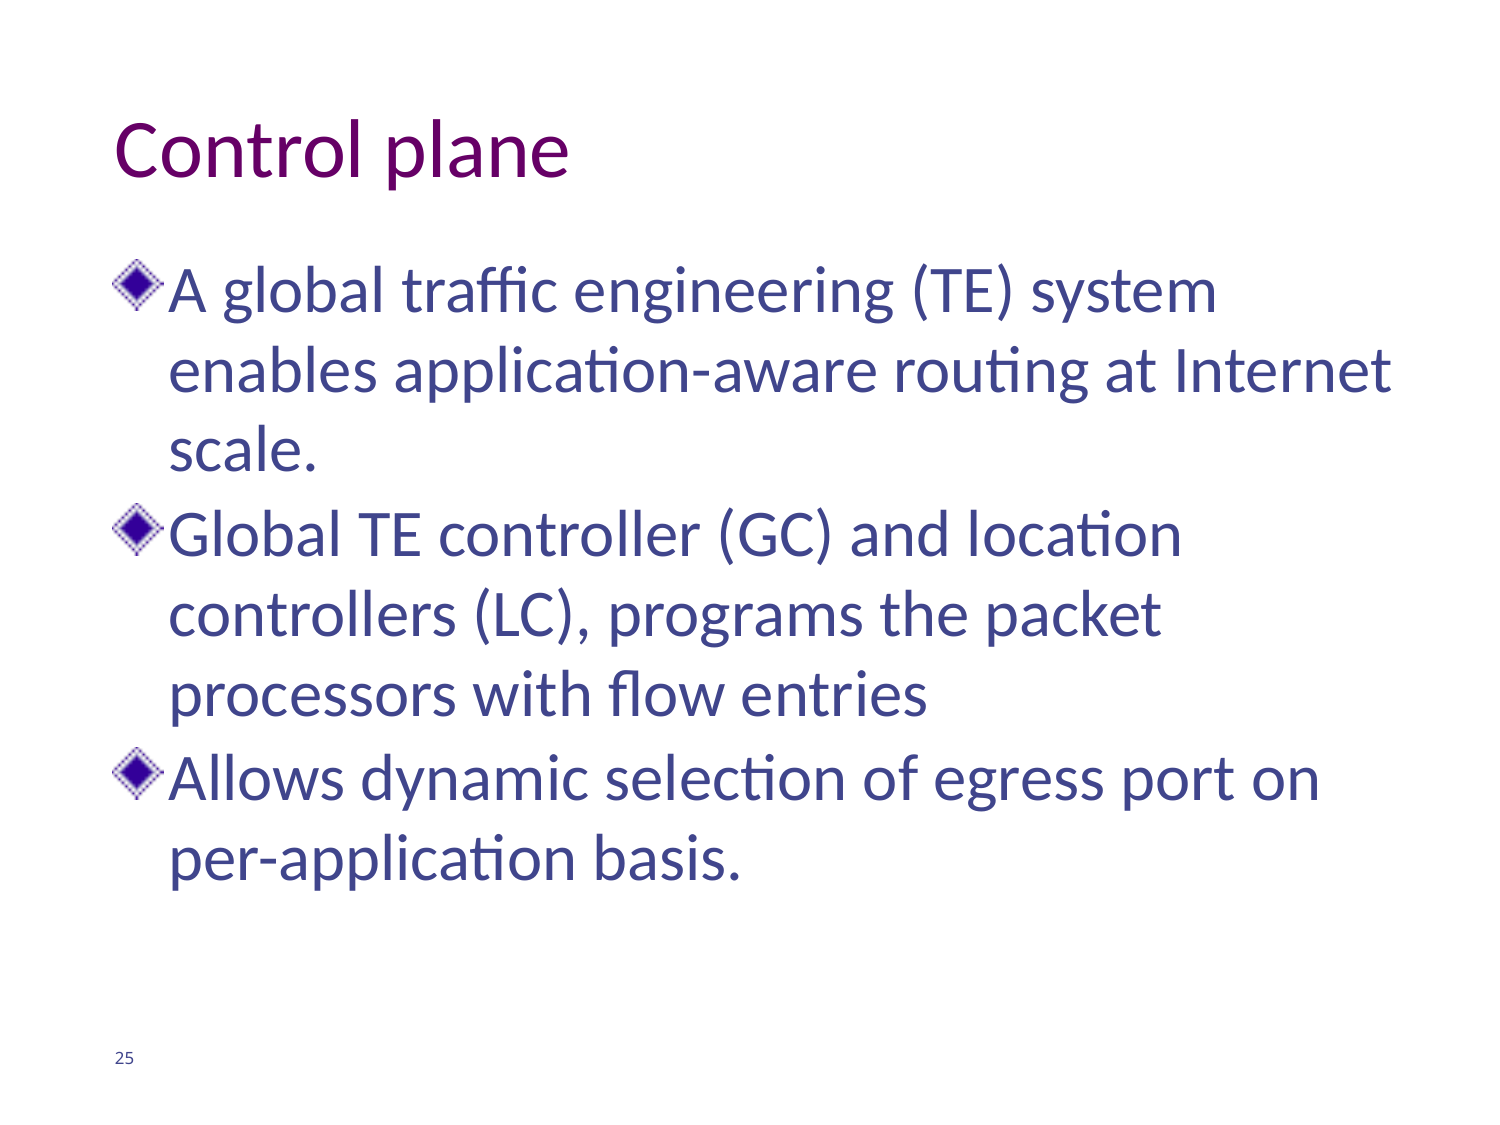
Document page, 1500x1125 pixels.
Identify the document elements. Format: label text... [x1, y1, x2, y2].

picture [112, 259, 164, 311]
title Control plane [99, 50, 1413, 238]
list A global traffic engineering (TE) system enables application-aware routing at Internet scale. Global TE controller (GC) and location controllers (LC), programs the packet processors with flow entries Allows dynamic selection of egress port on per-application basis. [97, 237, 1410, 913]
slide_number 25 [99, 999, 201, 1076]
picture [112, 747, 164, 800]
picture [112, 503, 164, 556]
